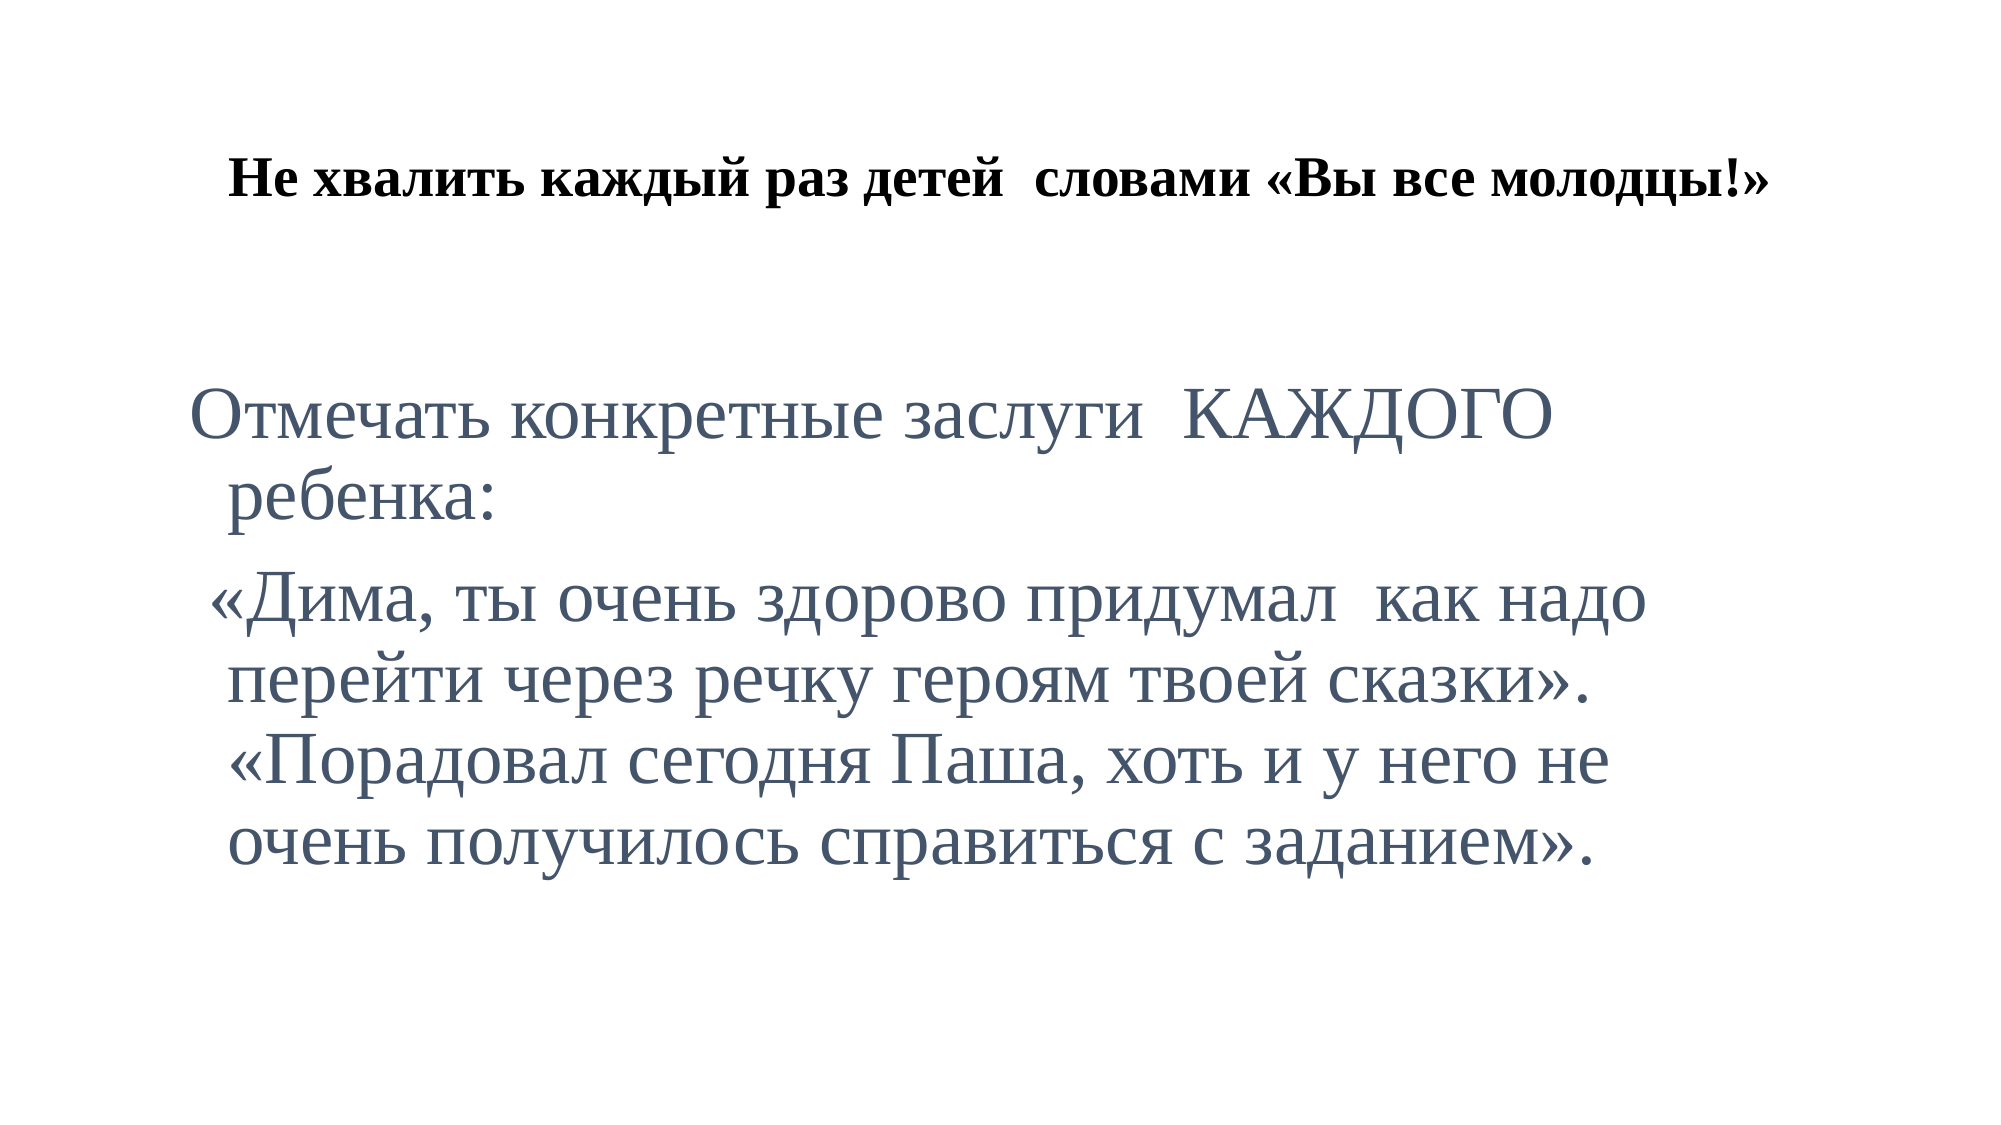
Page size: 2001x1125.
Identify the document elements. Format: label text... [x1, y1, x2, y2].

list Отмечать конкретные заслуги КАЖДОГО ребенка: «Дима, ты очень здорово придумал как надо перейти через речку героям твоей сказки». «Порадовал сегодня Паша, хоть и у него не очень получилось справиться с заданием». [174, 282, 1825, 1013]
title Не хвалить каждый раз детей словами «Вы все молодцы!» [174, 75, 1825, 282]
